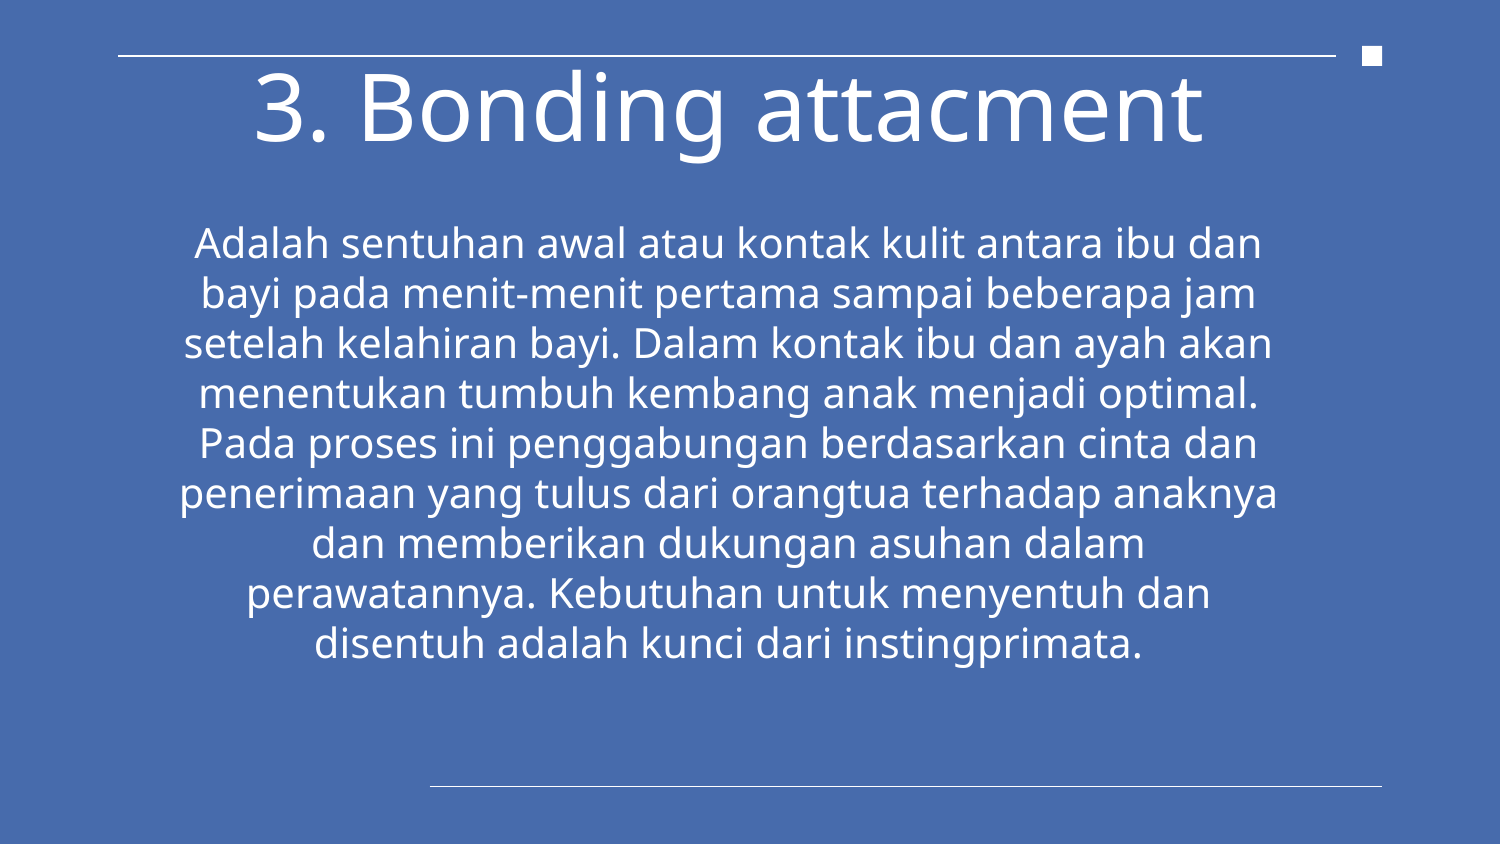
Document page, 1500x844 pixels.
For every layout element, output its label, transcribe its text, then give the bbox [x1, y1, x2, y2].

title 3. Bonding attacment [102, 60, 1356, 148]
subtitle Adalah sentuhan awal atau kontak kulit antara ibu dan bayi pada menit-menit pertama sampai beberapa jam setelah kelahiran bayi. Dalam kontak ibu dan ayah akan menentukan tumbuh kembang anak menjadi optimal. Pada proses ini penggabungan berdasarkan cinta dan penerimaan yang tulus dari orangtua terhadap anaknya dan memberikan dukungan asuhan dalam perawatannya. Kebutuhan untuk menyentuh dan disentuh adalah kunci dari instingprimata. [158, 270, 1299, 615]
